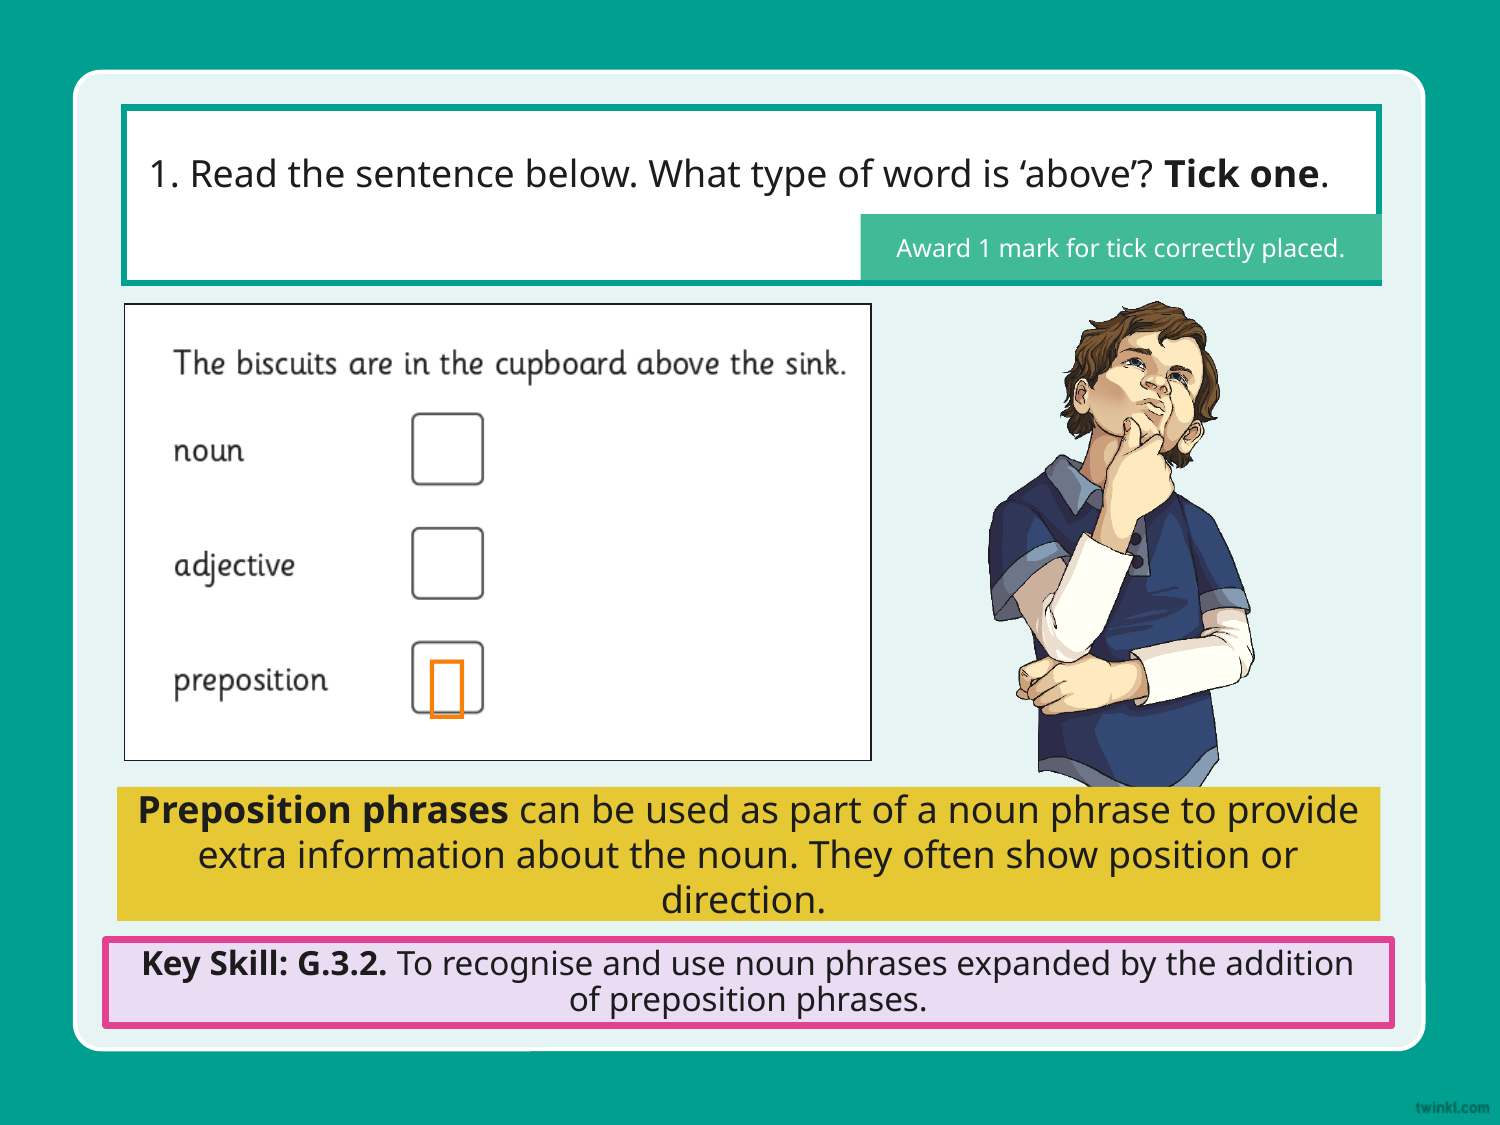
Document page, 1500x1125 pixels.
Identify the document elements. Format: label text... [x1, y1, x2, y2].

text_box Preposition phrases can be used as part of a noun phrase to provide extra information about the noun. They often show position or direction. [117, 786, 1381, 921]
text_box Award 1 mark for tick correctly placed. [860, 213, 1383, 281]
text_box Key Skill: G.3.2. To recognise and use noun phrases expanded by the addition of preposition phrases. [105, 939, 1392, 1026]
picture [0, 0, 1500, 1125]
text_box 1. Read the sentence below. What type of word is ‘above’? Tick one. [123, 106, 1380, 284]
